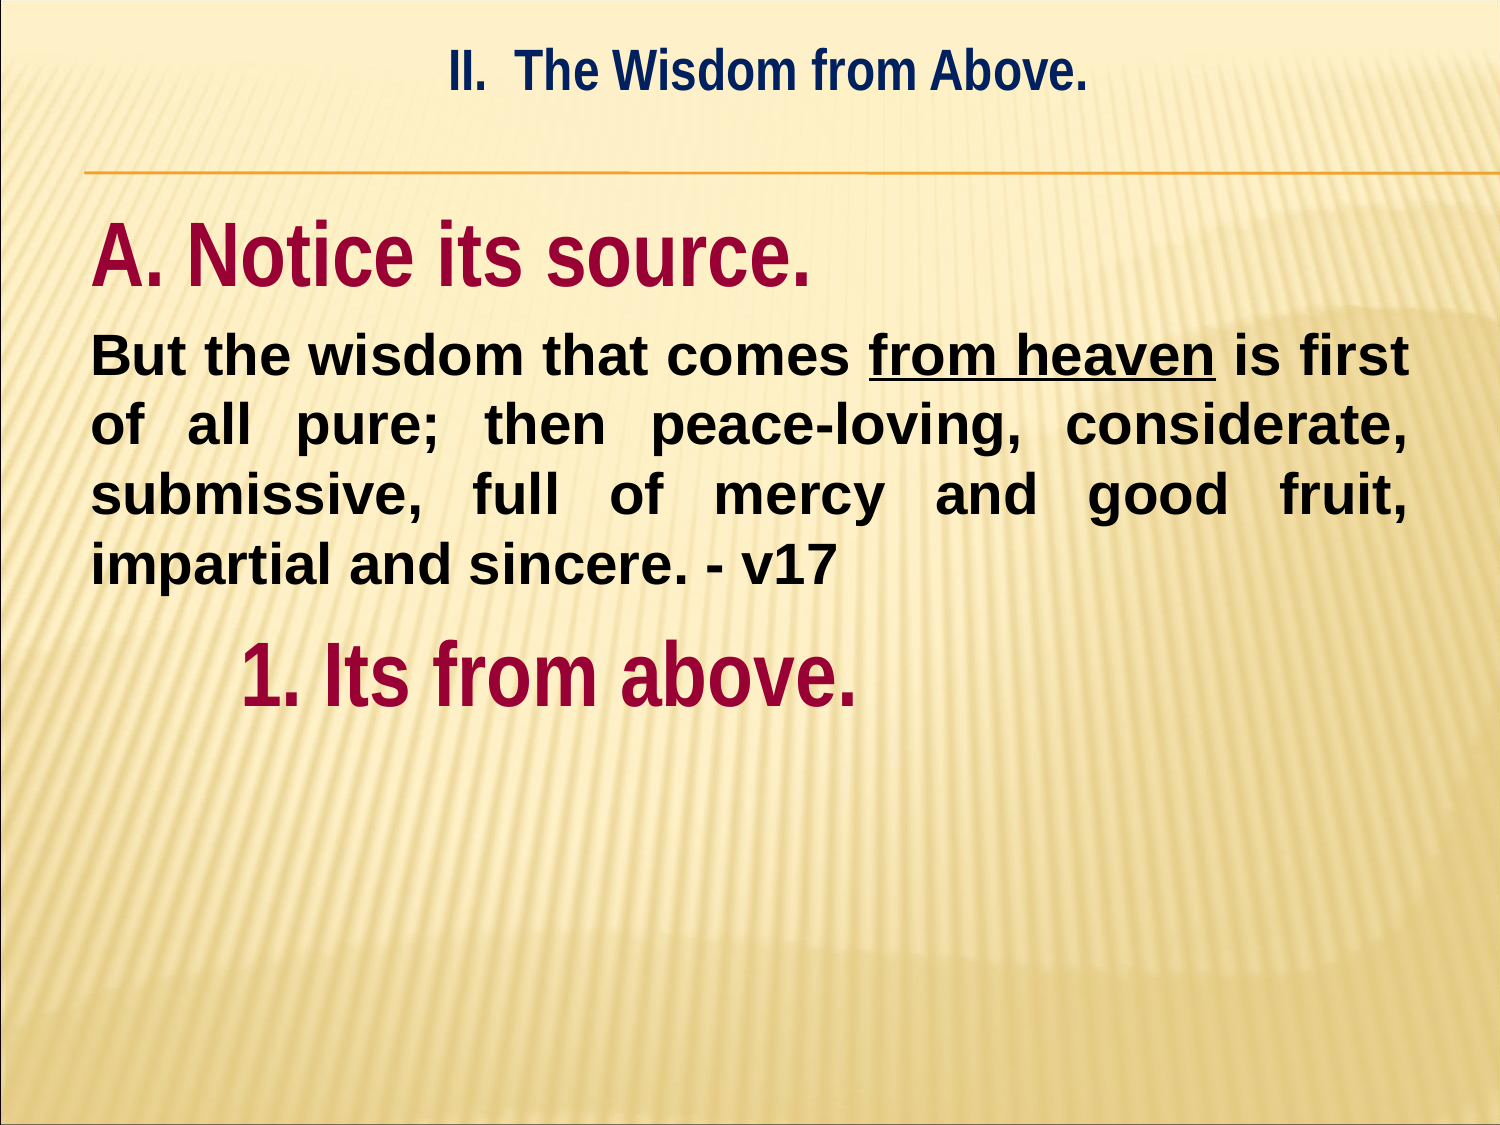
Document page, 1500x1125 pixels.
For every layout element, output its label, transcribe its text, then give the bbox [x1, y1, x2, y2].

text_box II. The Wisdom from Above. [124, 24, 1413, 110]
picture [0, 0, 1500, 1125]
list A. Notice its source. But the wisdom that comes from heaven is first of all pure; then peace-loving, considerate, submissive, full of mercy and good fruit, impartial and sincere. - v17 1. Its from above. [75, 187, 1425, 1125]
